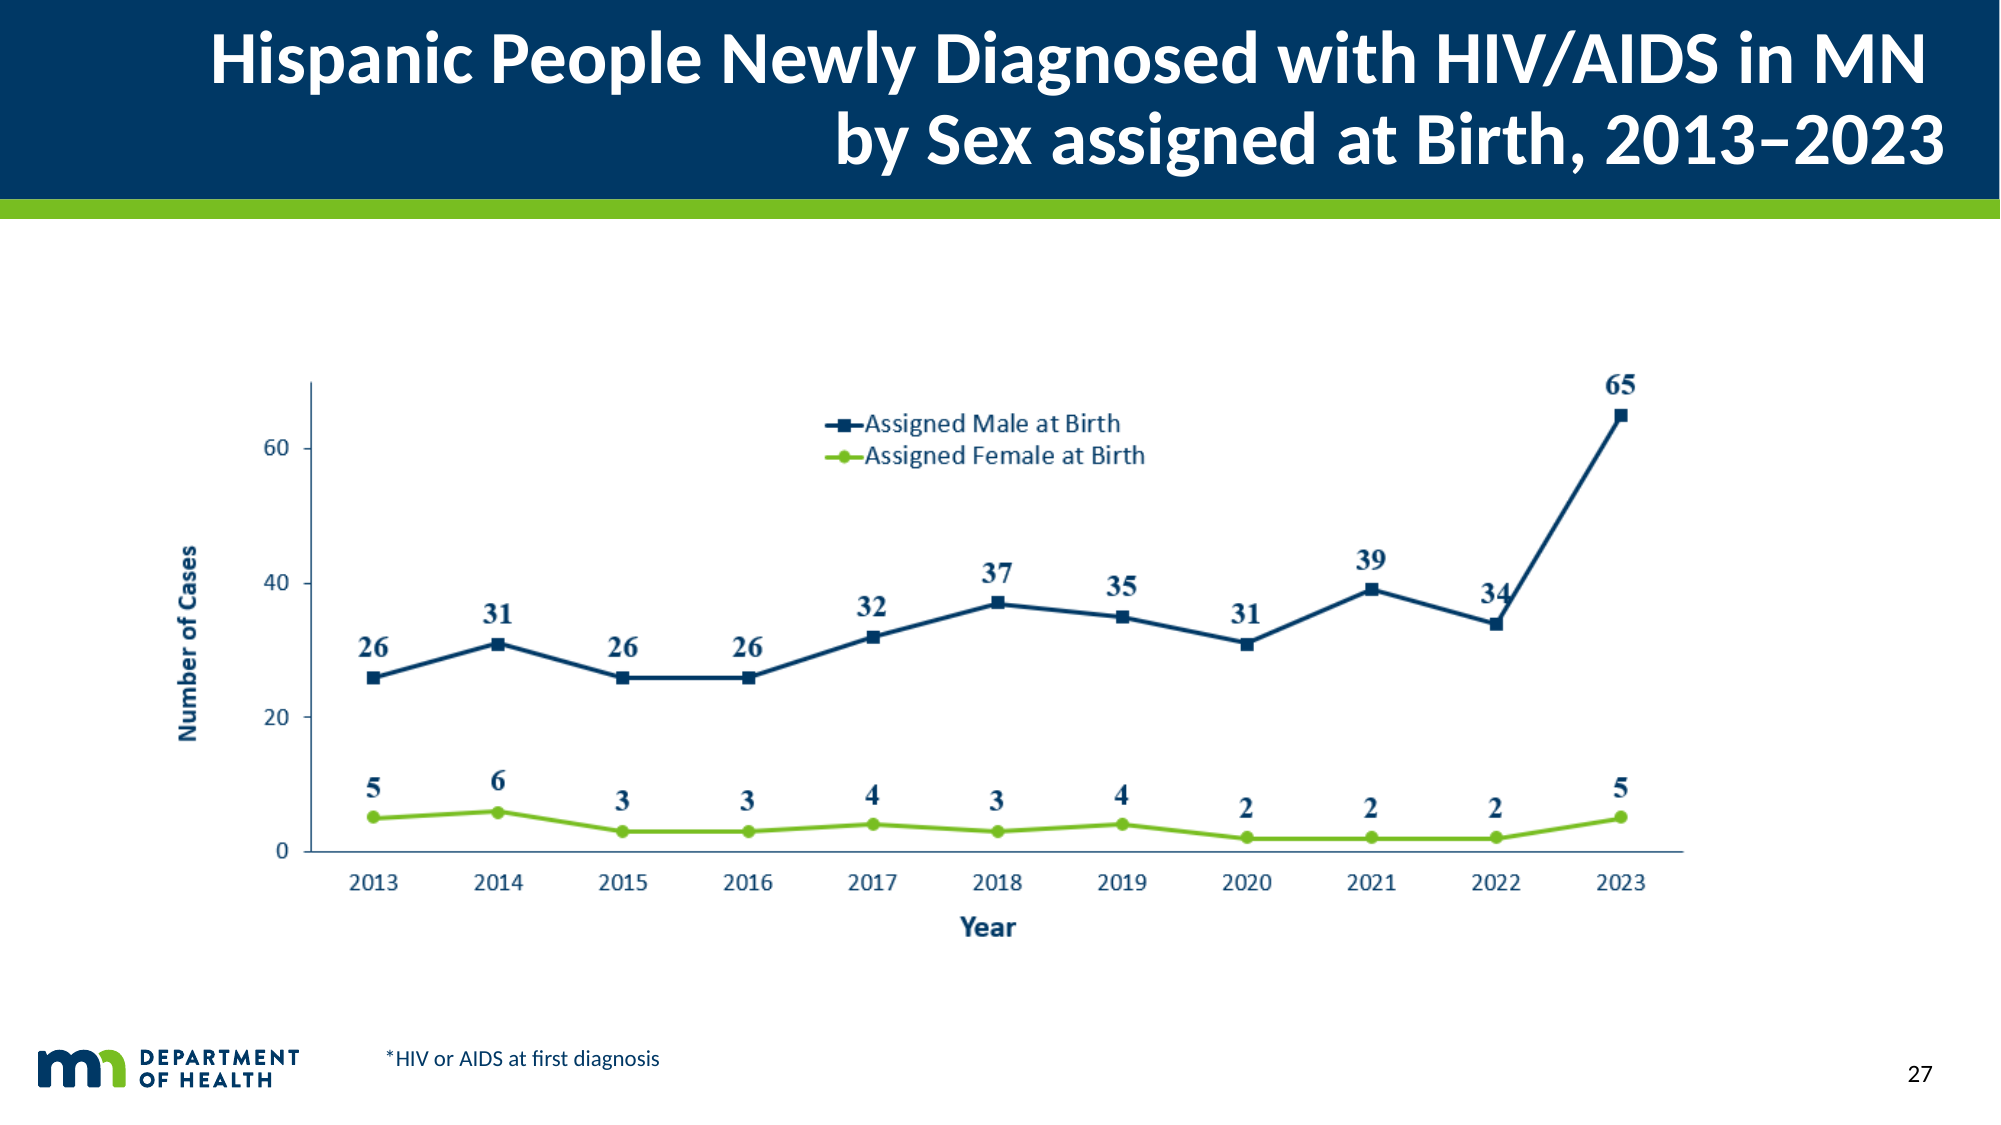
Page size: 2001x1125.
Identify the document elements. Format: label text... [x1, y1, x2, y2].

title Hispanic People Newly Diagnosed with HIV/AIDS in MN by Sex assigned at Birth, 2013–2023 [0, 0, 1947, 200]
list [143, 340, 1709, 950]
list *HIV or AIDS at first diagnosis [354, 980, 2000, 1103]
